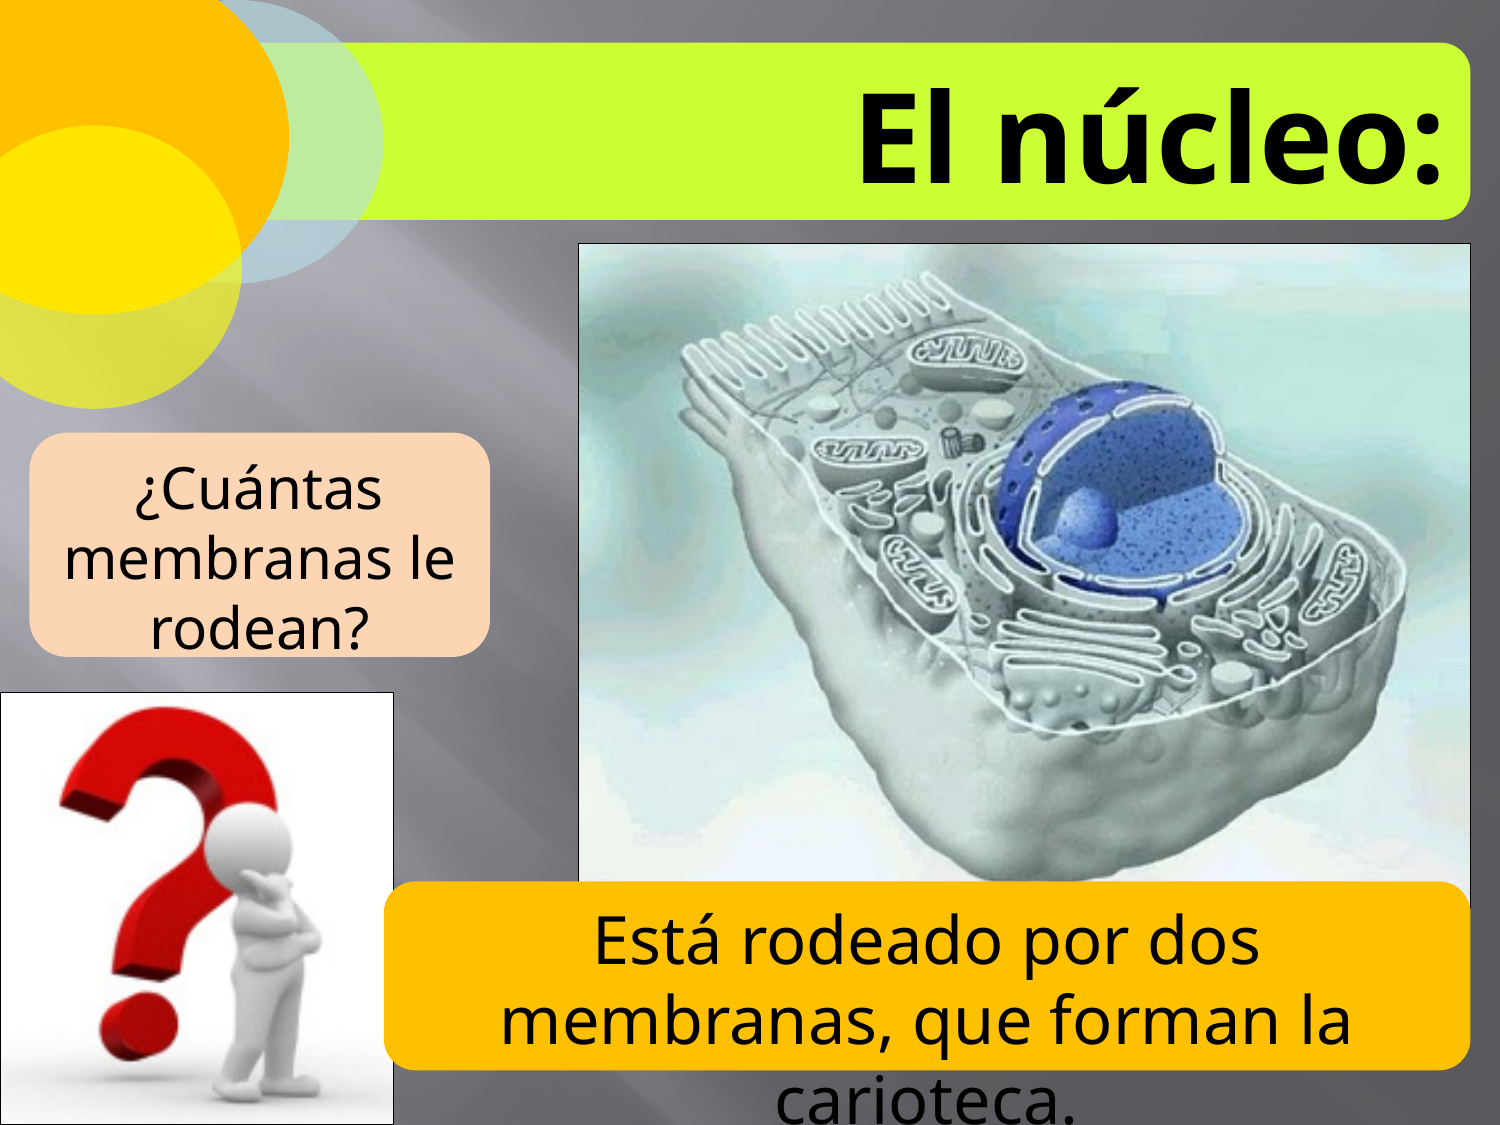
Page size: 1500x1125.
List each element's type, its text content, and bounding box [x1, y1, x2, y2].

text_box El núcleo: [427, 42, 1471, 220]
picture [0, 692, 394, 1125]
picture [578, 243, 1471, 909]
text_box Está rodeado por dos membranas, que forman la carioteca. [436, 881, 1471, 1071]
text_box ¿Cuántas membranas le rodean? [29, 432, 491, 657]
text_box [0, 0, 385, 410]
footer [512, 1071, 988, 1113]
